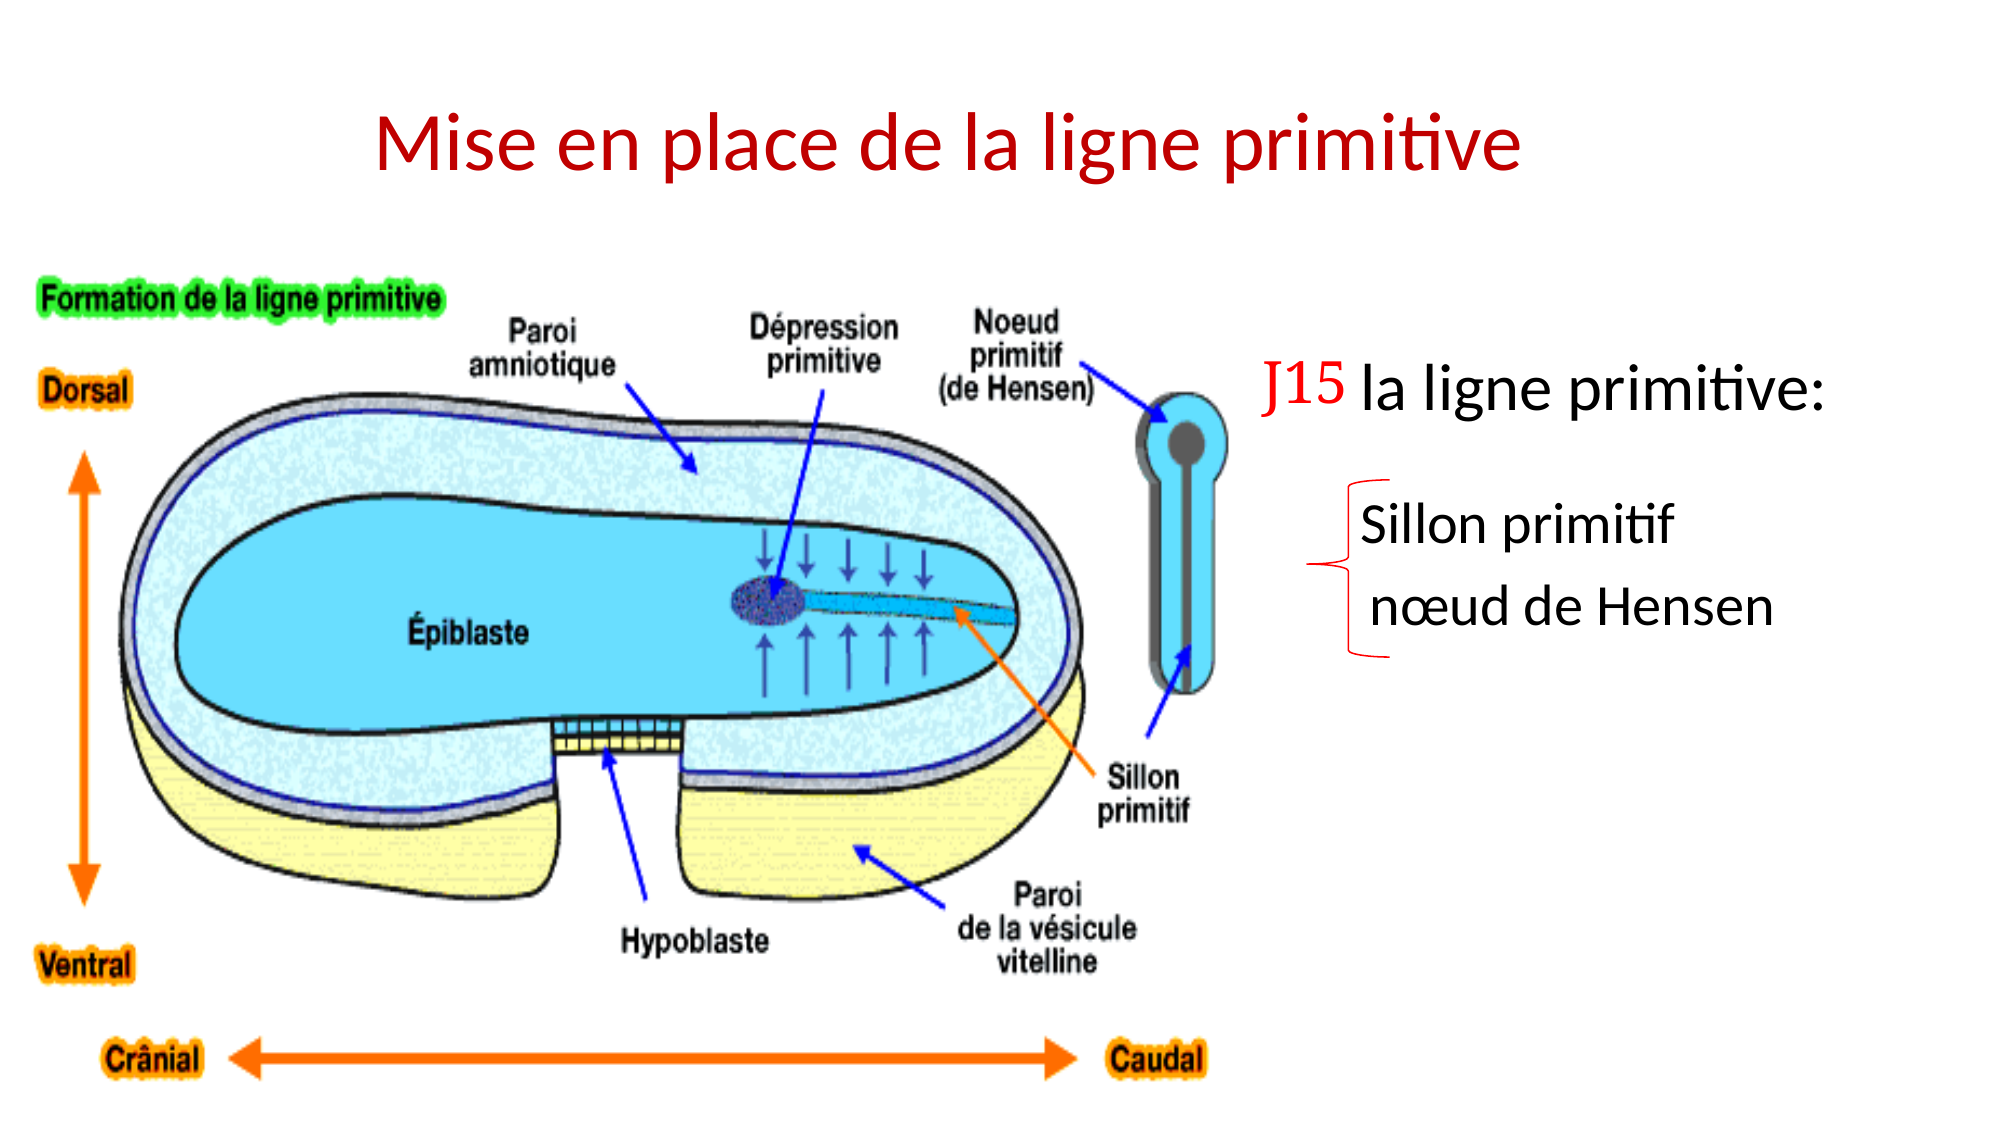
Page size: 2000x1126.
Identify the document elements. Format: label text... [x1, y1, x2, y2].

text_box [1306, 479, 1390, 658]
list la ligne primitive: Sillon primitif nœud de Hensen [1276, 279, 2000, 1049]
text_box J15 [1276, 338, 1390, 423]
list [0, 243, 1272, 1126]
text_box Mise en place de la ligne primitive [373, 0, 1614, 188]
